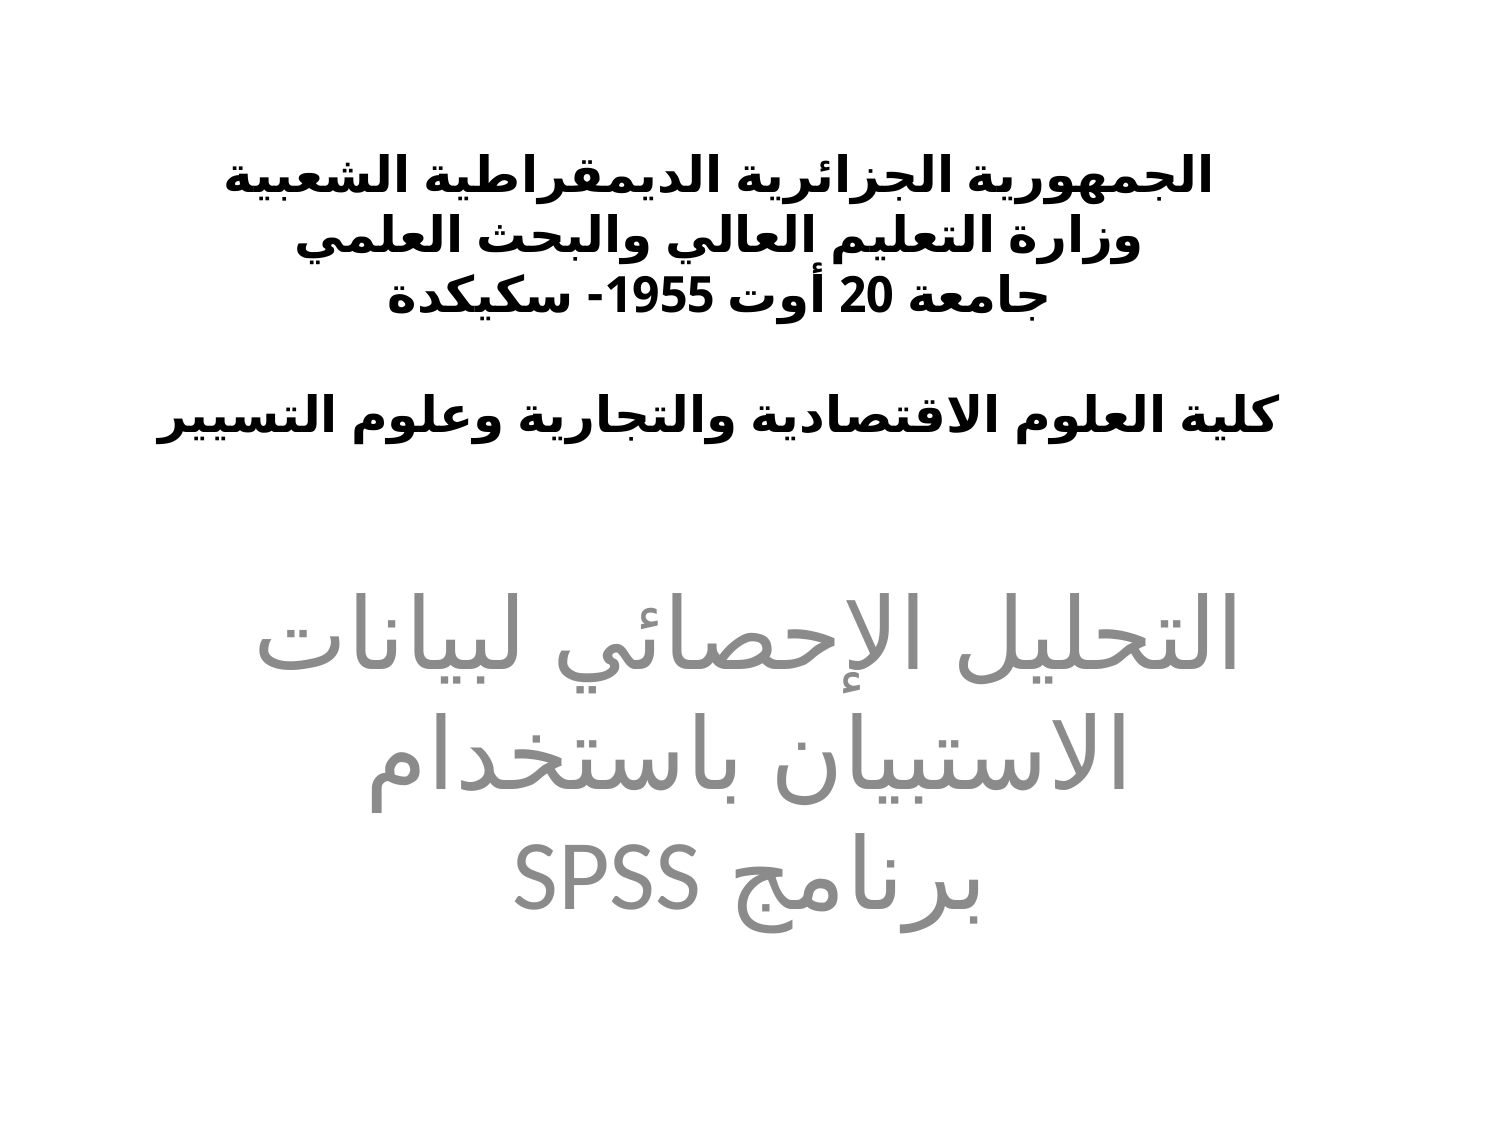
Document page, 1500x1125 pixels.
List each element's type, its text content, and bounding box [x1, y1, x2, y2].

subtitle التحليل الإحصائي لبيانات الاستبيان باستخدام برنامج SPSS [225, 562, 1275, 973]
title الجمهورية الجزائرية الديمقراطية الشعبية وزارة التعليم العالي والبحث العلمي جامعة 20 أوت 1955- سكيكدة كلية العلوم الاقتصادية والتجارية وعلوم التسيير [82, 105, 1357, 481]
